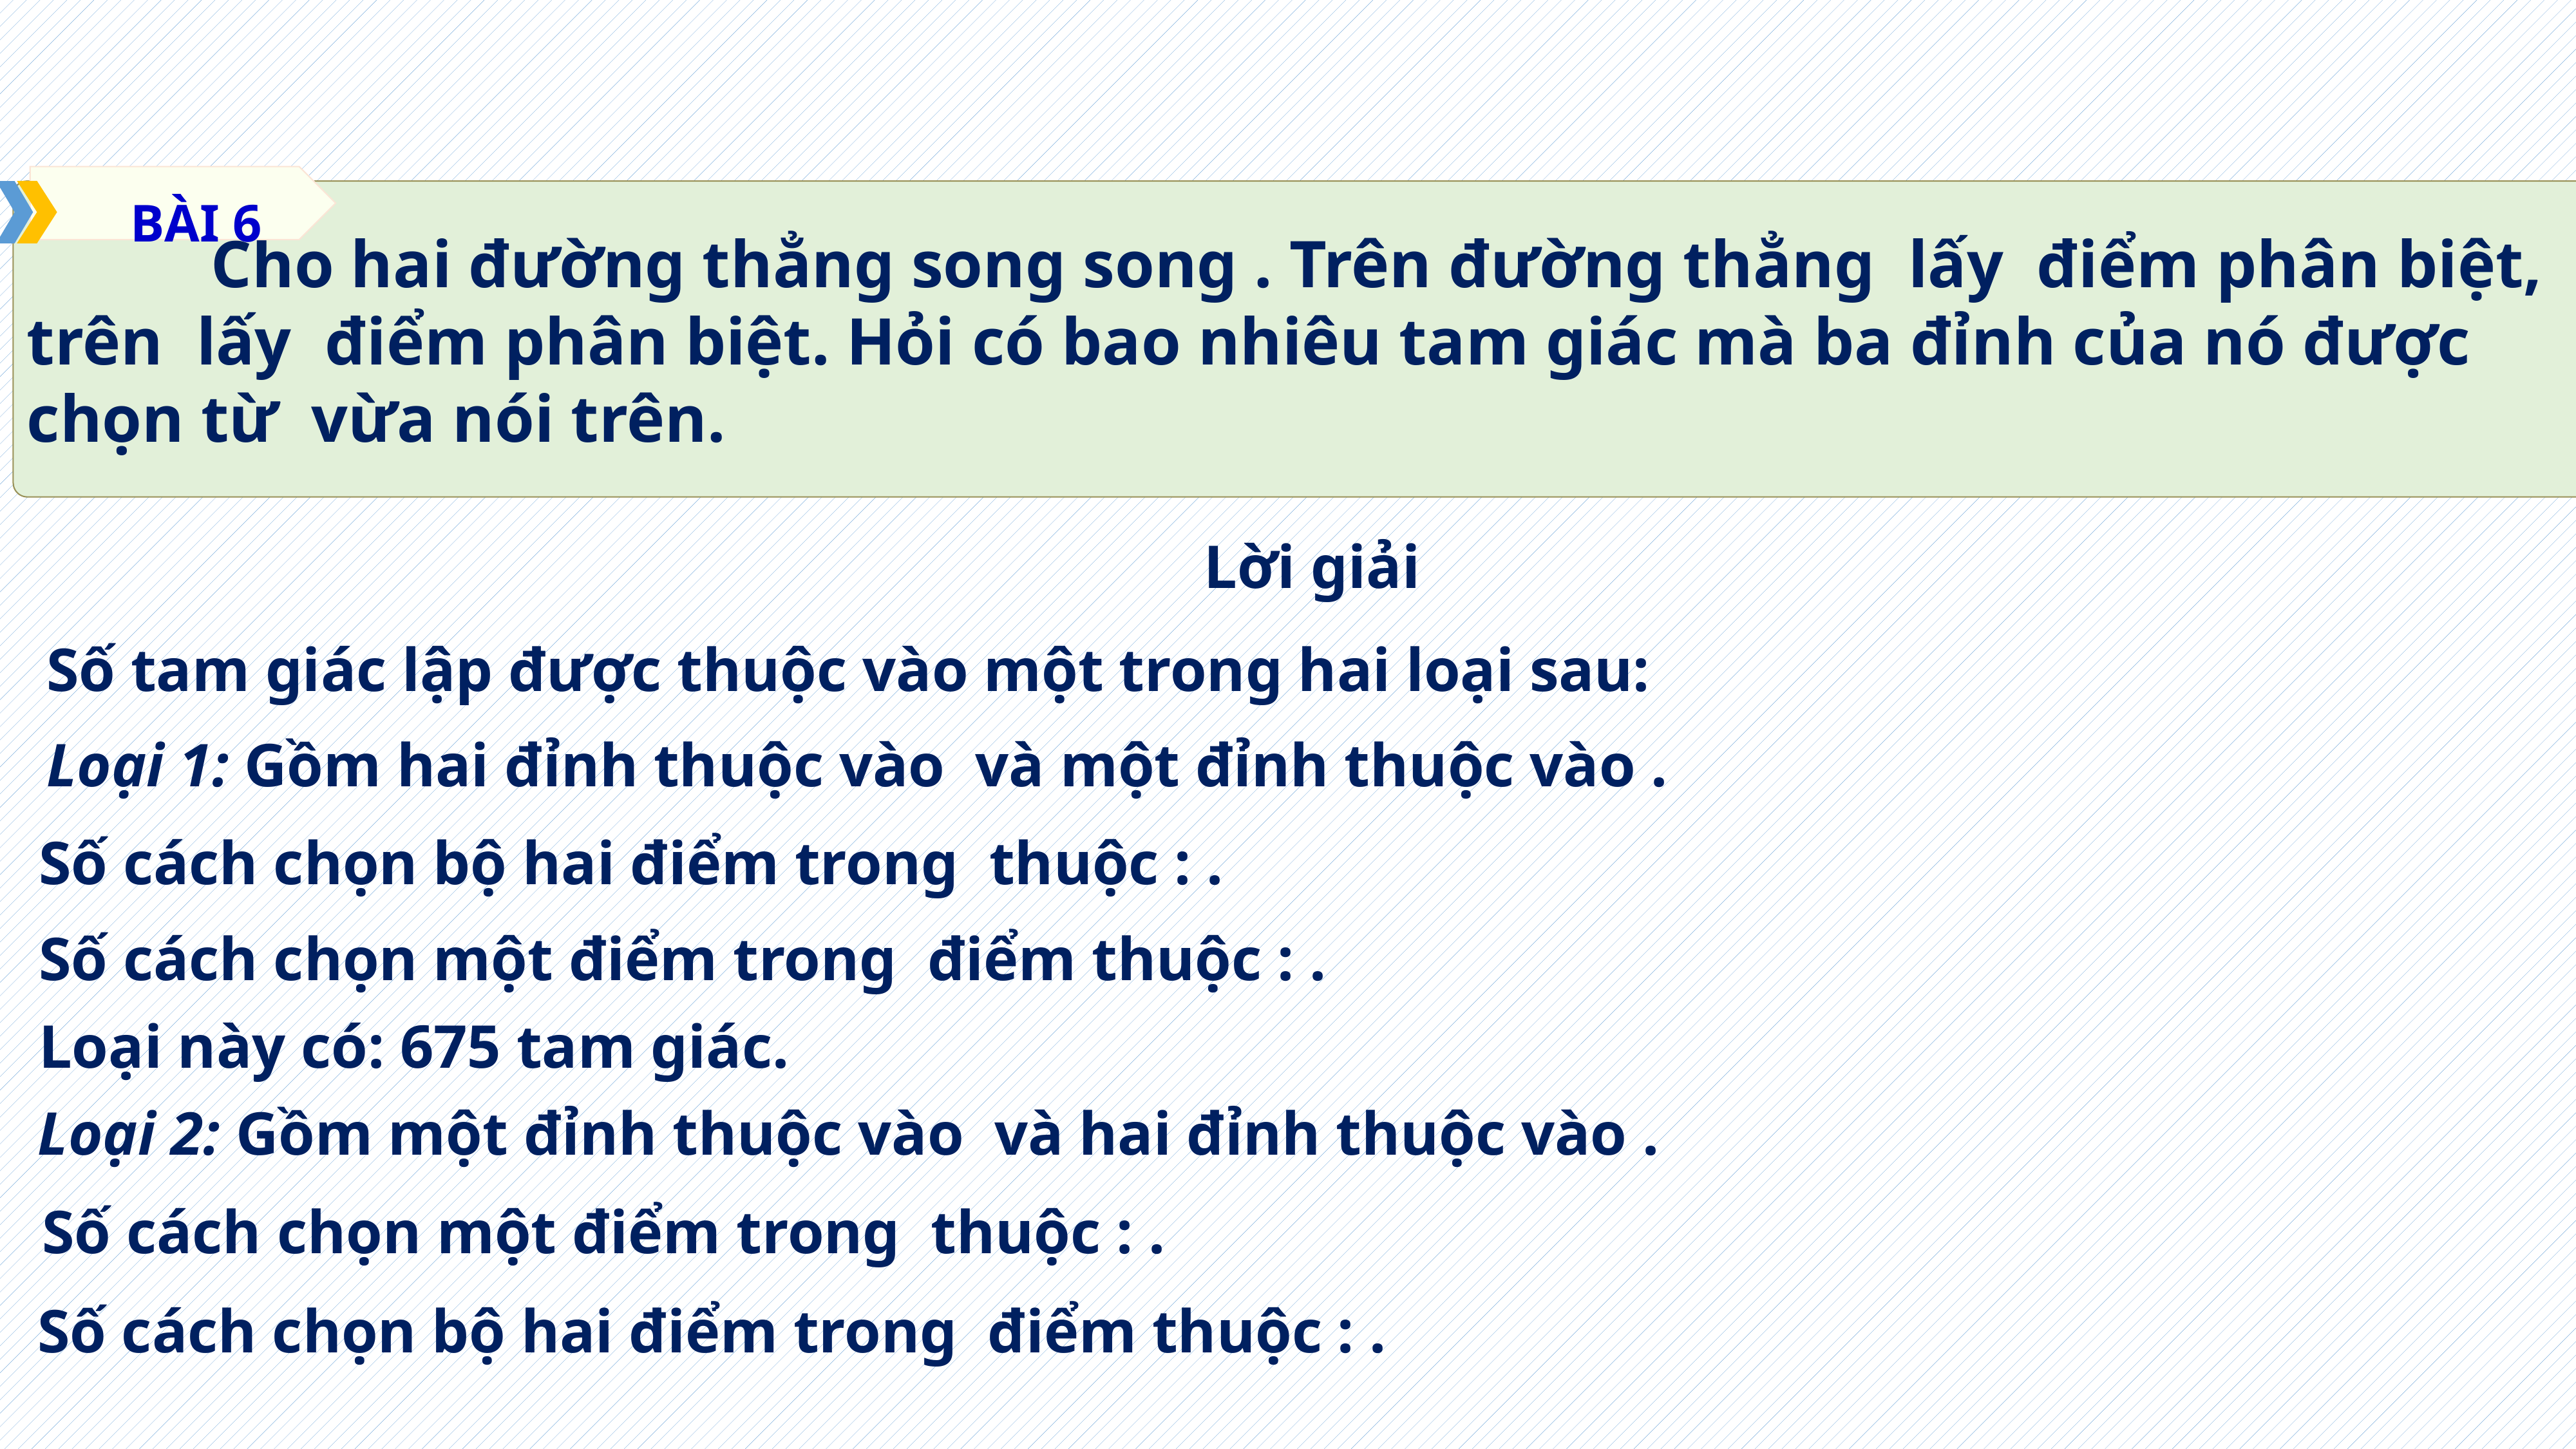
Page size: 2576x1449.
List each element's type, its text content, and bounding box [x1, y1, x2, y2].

text_box Lời giải [990, 513, 1634, 605]
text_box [0, 166, 2576, 497]
text_box Số tam giác lập được thuộc vào một trong hai loại sau: [37, 616, 2423, 708]
